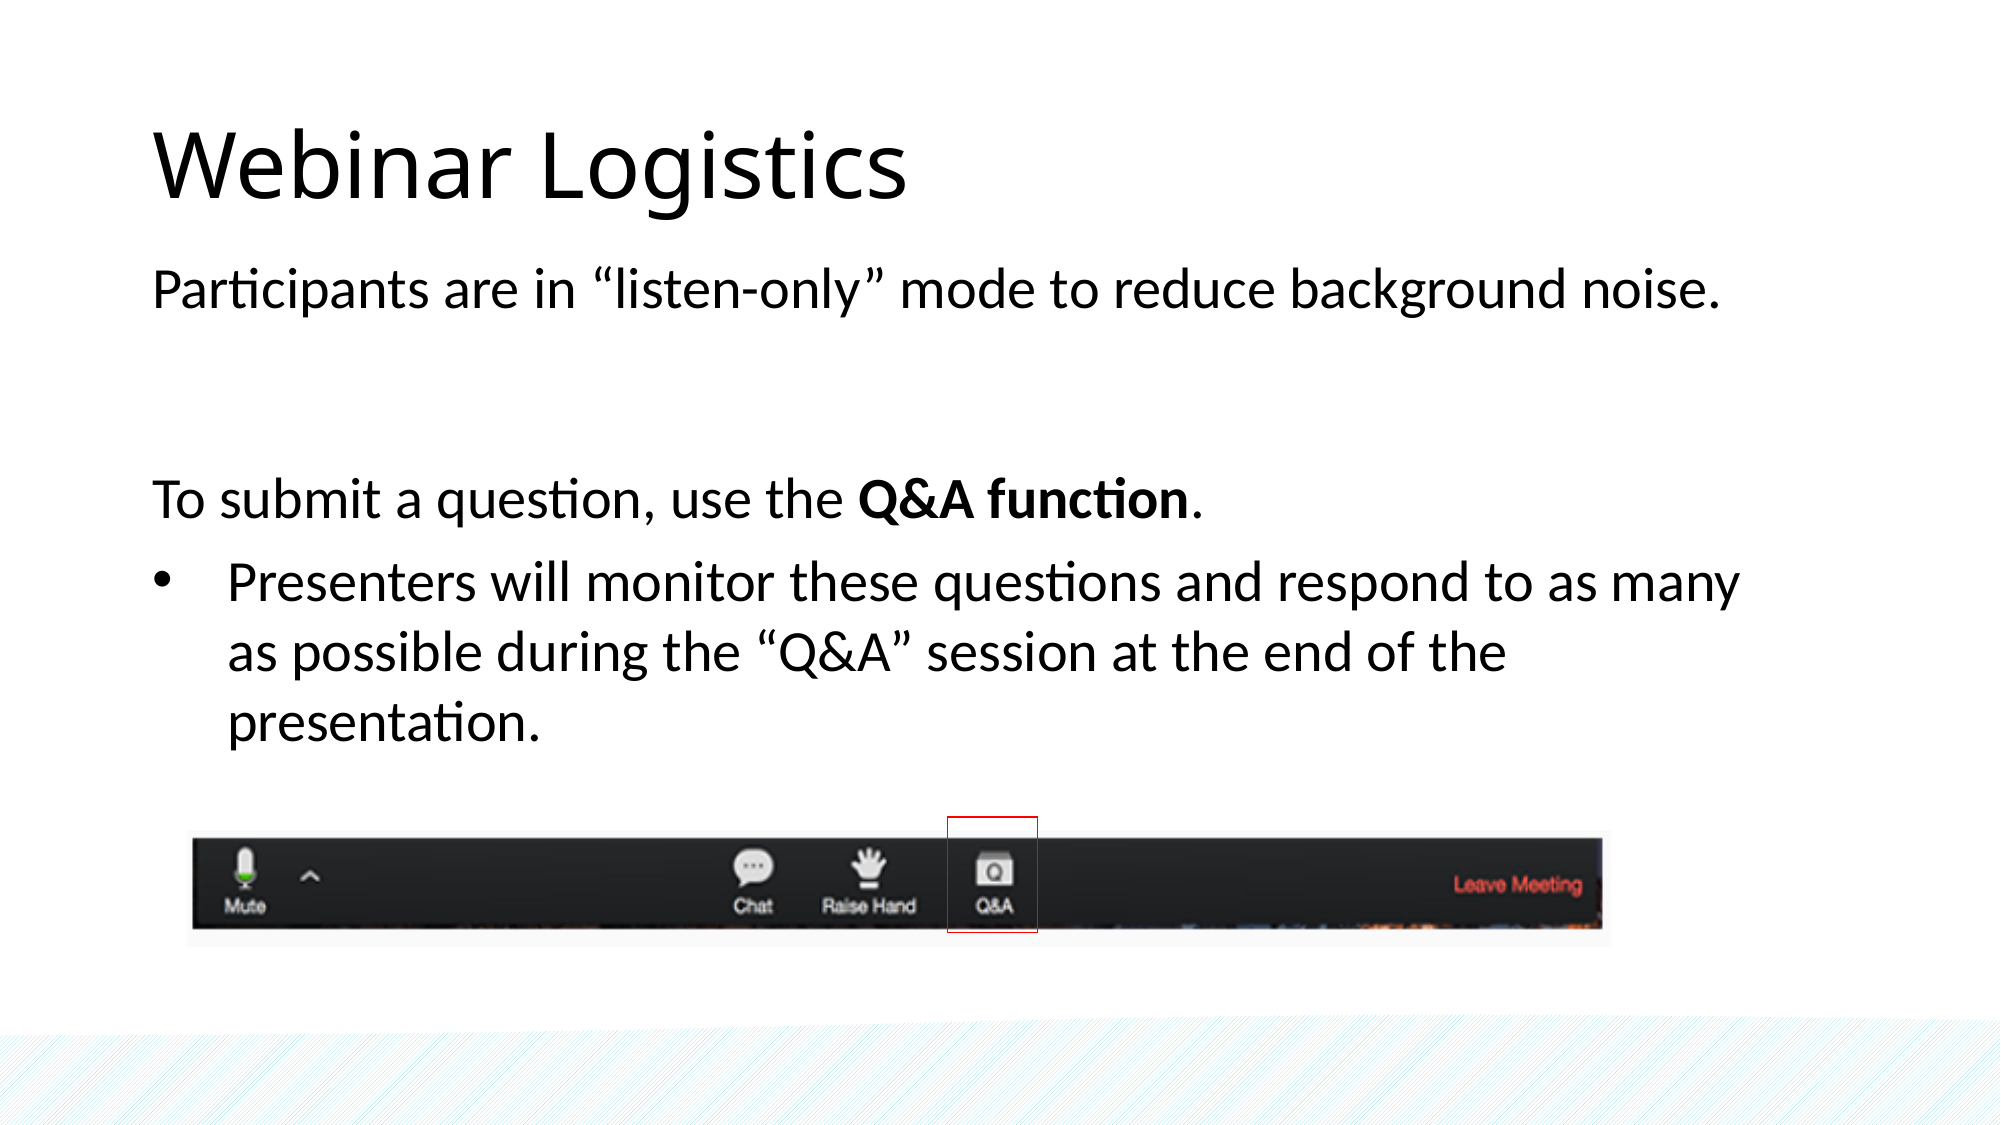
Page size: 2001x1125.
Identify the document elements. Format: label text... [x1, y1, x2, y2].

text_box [187, 817, 1611, 947]
text_box Participants are in “listen-only” mode to reduce background noise. To submit a question, use the Q&A function. Presenters will monitor these questions and respond to as many as possible during the “Q&A” session at the end of the presentation. [137, 243, 1788, 761]
title Webinar Logistics [137, 59, 1863, 278]
